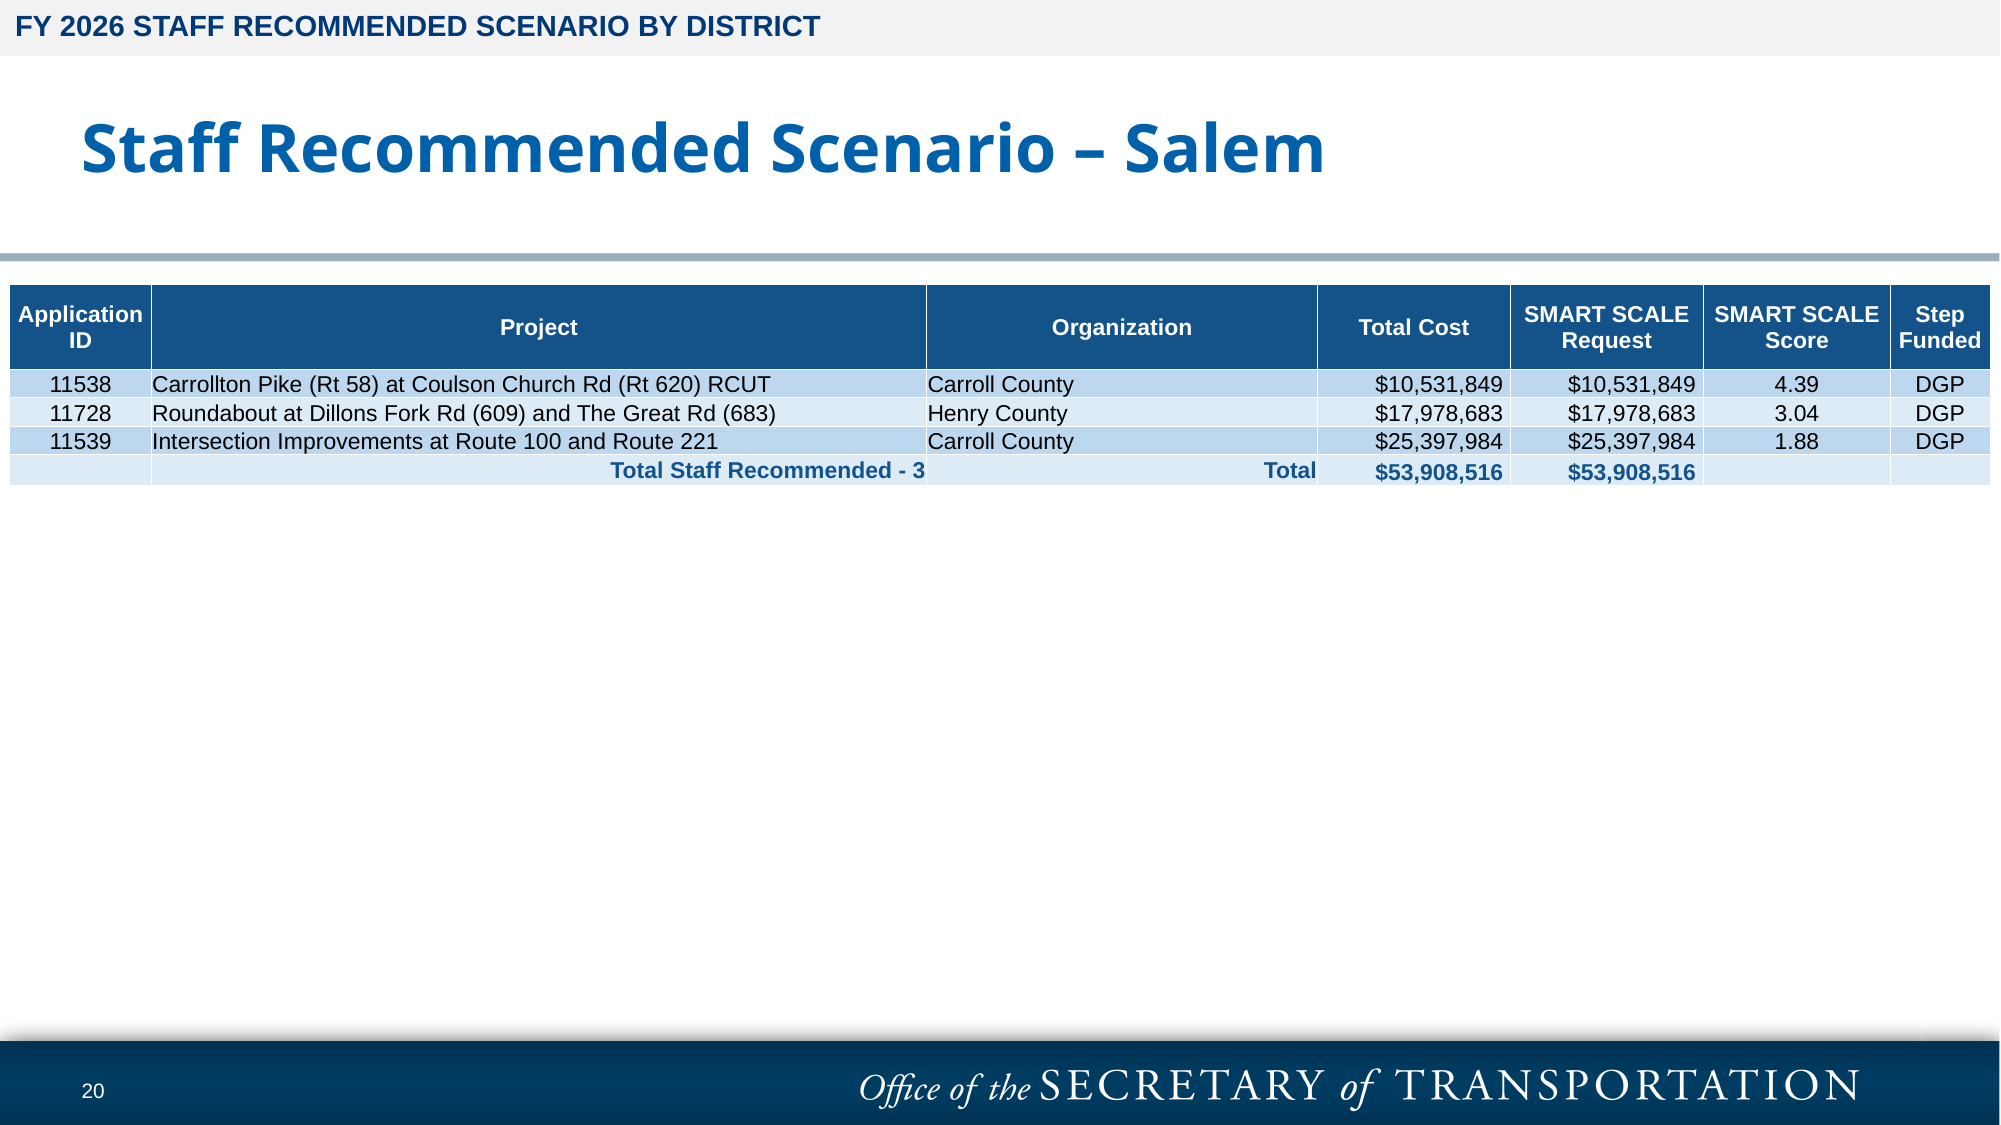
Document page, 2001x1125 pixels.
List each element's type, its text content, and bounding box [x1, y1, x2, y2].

slide_number 20 [66, 1069, 251, 1108]
table_cell Carroll County [927, 370, 1317, 397]
table_cell 4.39 [1704, 370, 1890, 397]
table_header Organization [927, 285, 1317, 369]
table_cell [1704, 455, 1890, 485]
table_cell 11538 [10, 370, 151, 397]
table_cell Intersection Improvements at Route 100 and Route 221 [152, 427, 926, 454]
table_header Project [152, 285, 926, 369]
table_cell [1891, 455, 1990, 485]
title Staff Recommended Scenario – Salem [66, 52, 1938, 241]
table_cell DGP [1891, 398, 1990, 426]
table_cell $10,531,849 [1511, 370, 1703, 397]
text_box FY 2026 STAFF RECOMMENDED SCENARIO BY DISTRICT [0, 0, 2000, 56]
table_cell 11539 [10, 427, 151, 454]
table_cell Carroll County [927, 427, 1317, 454]
table_cell Carrollton Pike (Rt 58) at Coulson Church Rd (Rt 620) RCUT [152, 370, 926, 397]
table_cell $17,978,683 [1318, 398, 1510, 426]
picture [0, 1012, 2000, 1125]
table_cell Roundabout at Dillons Fork Rd (609) and The Great Rd (683) [152, 398, 926, 426]
table_cell $25,397,984 [1318, 427, 1510, 454]
table_cell DGP [1891, 370, 1990, 397]
table_cell DGP [1891, 427, 1990, 454]
table_cell [10, 455, 151, 485]
table_cell Henry County [927, 398, 1317, 426]
table_cell $17,978,683 [1511, 398, 1703, 426]
table_header SMART SCALE Request [1511, 285, 1703, 369]
table_cell Total [927, 455, 1317, 485]
table_cell 11728 [10, 398, 151, 426]
table_header Application ID [10, 285, 151, 369]
table_header Total Cost [1318, 285, 1510, 369]
table_header SMART SCALE Score [1704, 285, 1890, 369]
table_cell $53,908,516 [1511, 455, 1703, 485]
table_cell 1.88 [1704, 427, 1890, 454]
picture [0, 237, 2000, 275]
table_header Step Funded [1891, 285, 1990, 369]
table_cell $53,908,516 [1318, 455, 1510, 485]
table_cell Total Staff Recommended - 3 [152, 455, 926, 485]
table_cell $25,397,984 [1511, 427, 1703, 454]
table_cell 3.04 [1704, 398, 1890, 426]
table_cell $10,531,849 [1318, 370, 1510, 397]
